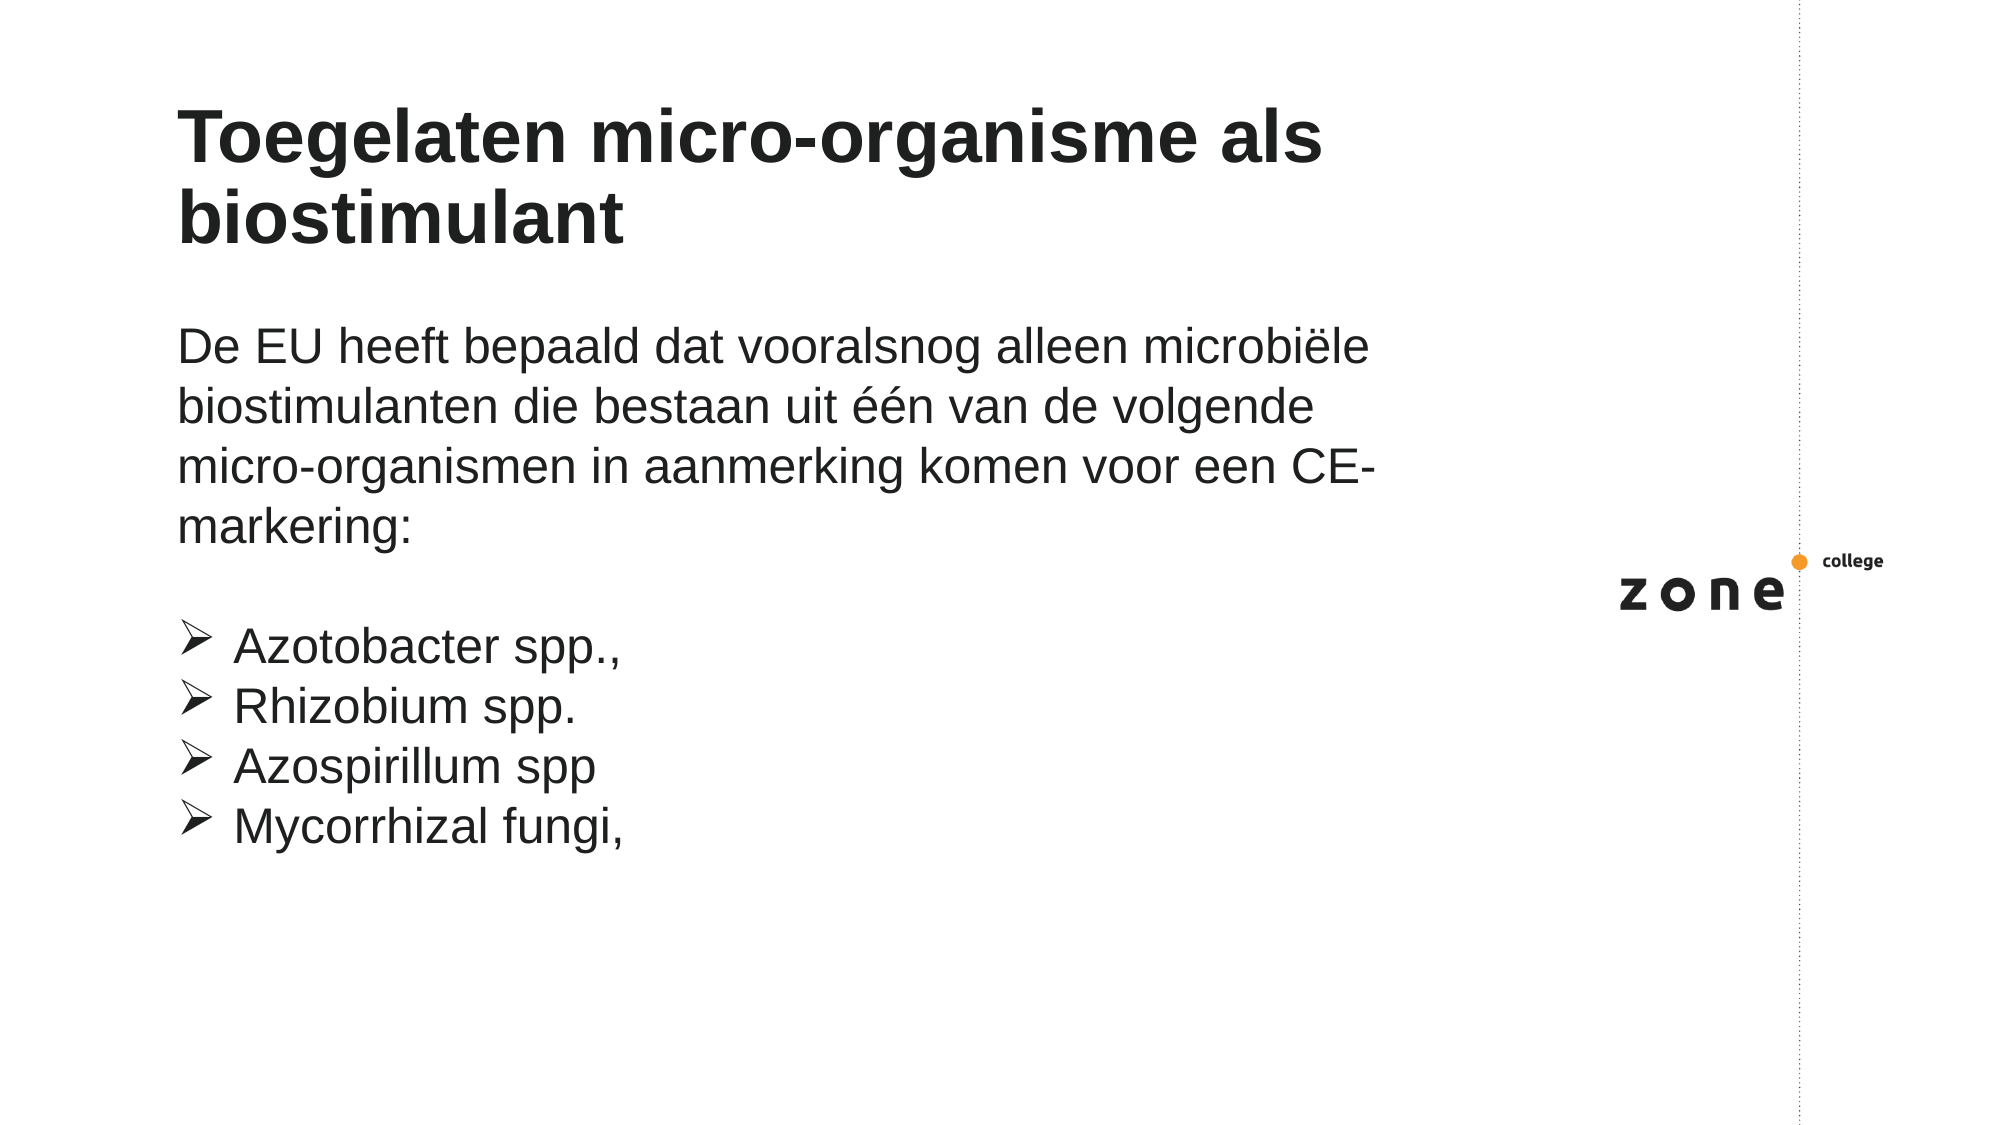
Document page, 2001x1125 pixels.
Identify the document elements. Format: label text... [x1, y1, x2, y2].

list De EU heeft bepaald dat vooralsnog alleen microbiële biostimulanten die bestaan uit één van de volgende micro-organismen in aanmerking komen voor een CE-markering: Azotobacter spp., Rhizobium spp. Azospirillum spp Mycorrhizal fungi, [177, 313, 1459, 1091]
title Toegelaten micro-organisme als biostimulant [177, 97, 1471, 261]
picture [1596, 0, 2001, 1125]
